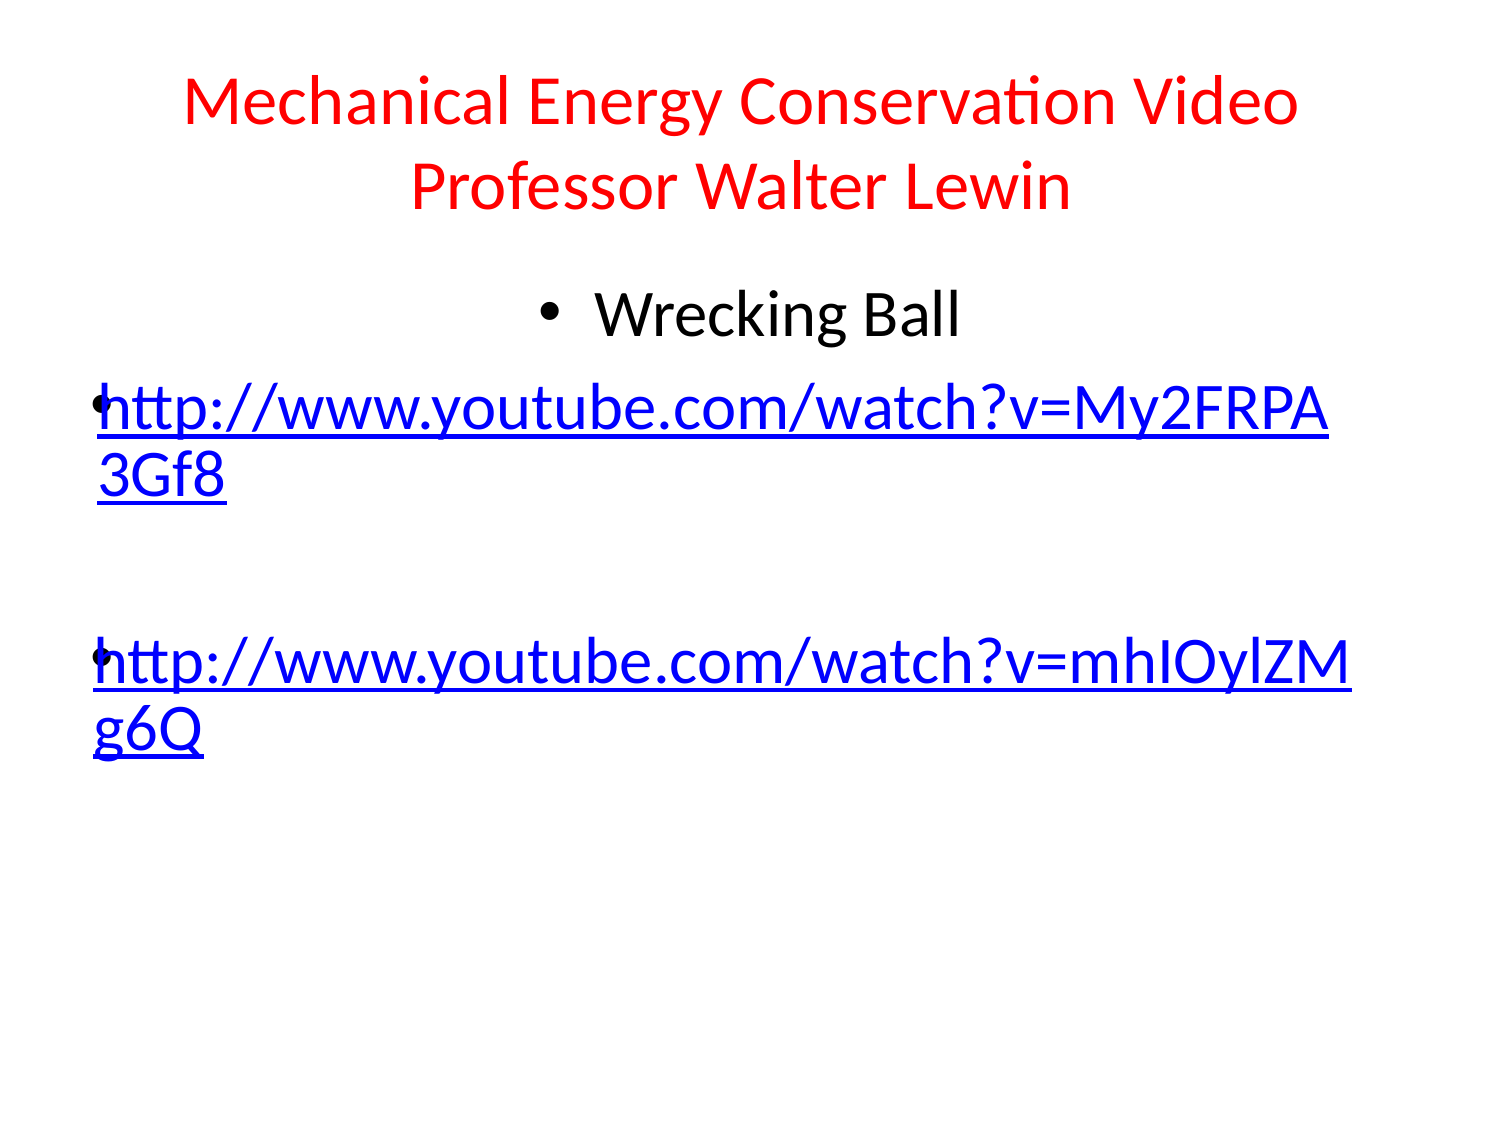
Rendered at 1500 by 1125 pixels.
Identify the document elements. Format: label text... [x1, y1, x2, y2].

title Mechanical Energy Conservation Video Professor Walter Lewin [75, 45, 1425, 233]
list Wrecking Ball http://www.youtube.com/watch?v=My2FRPA3Gf8 http://www.youtube.com/watch?v=mhIOylZMg6Q [75, 262, 1425, 1005]
